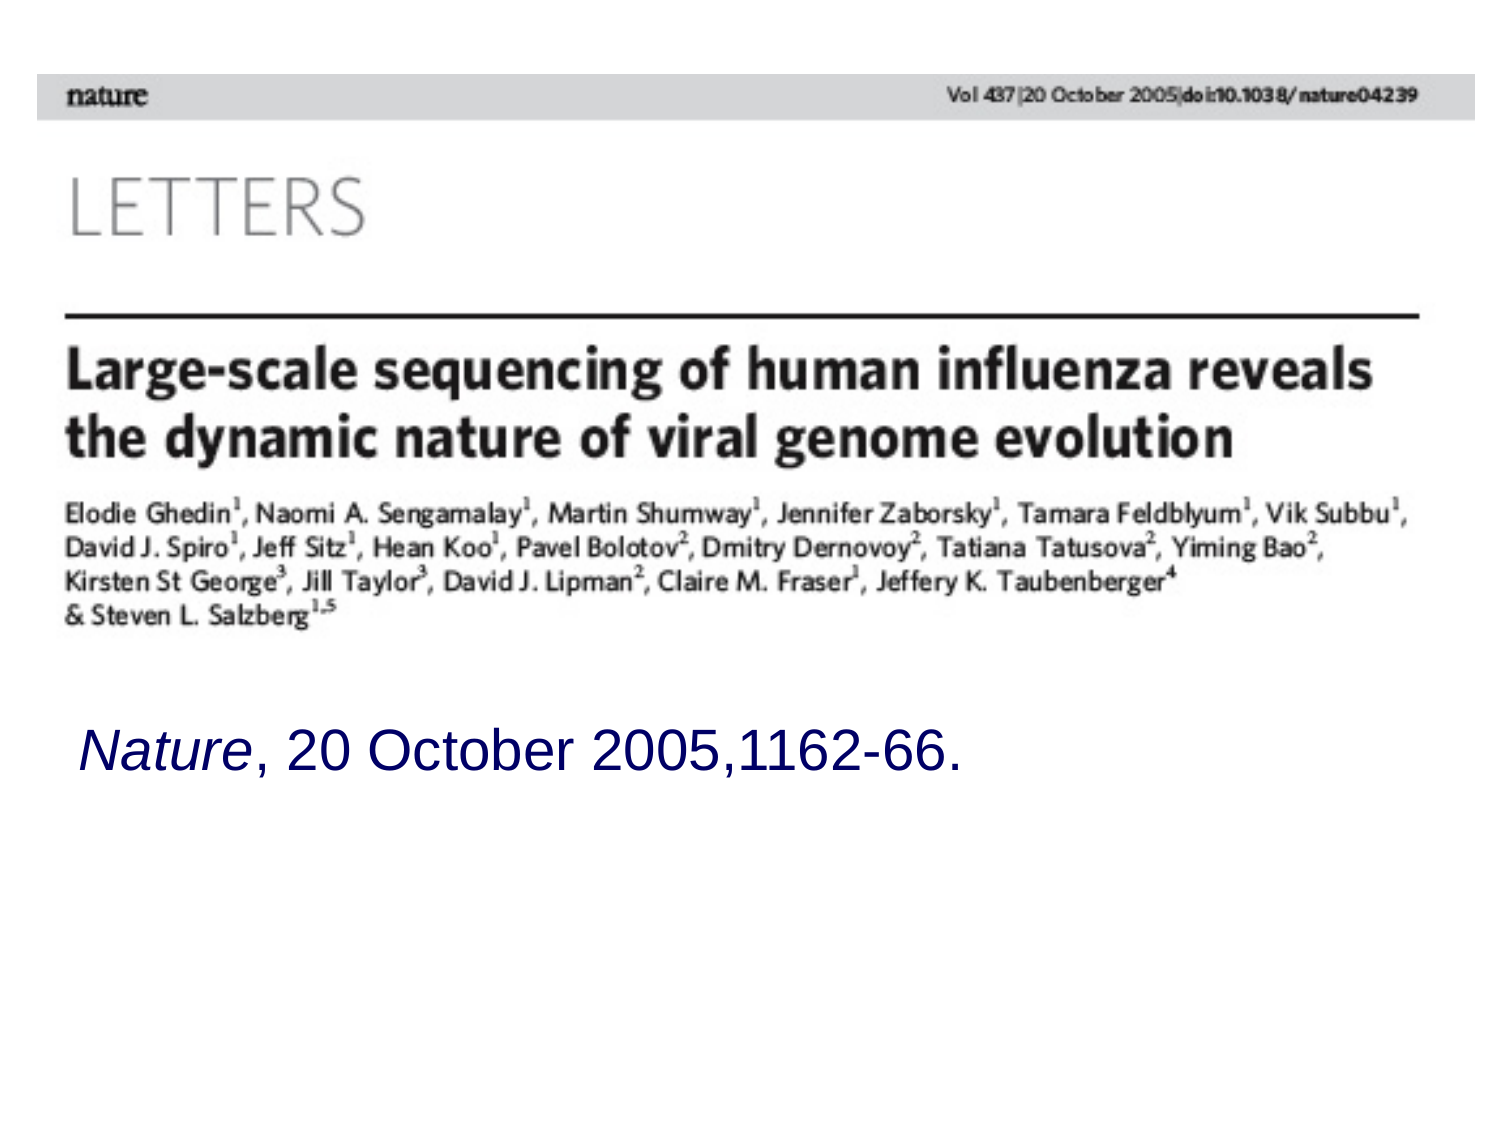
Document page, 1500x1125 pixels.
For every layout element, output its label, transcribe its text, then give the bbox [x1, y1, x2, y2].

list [37, 74, 1476, 662]
text_box Nature, 20 October 2005,1162-66. [64, 704, 996, 789]
